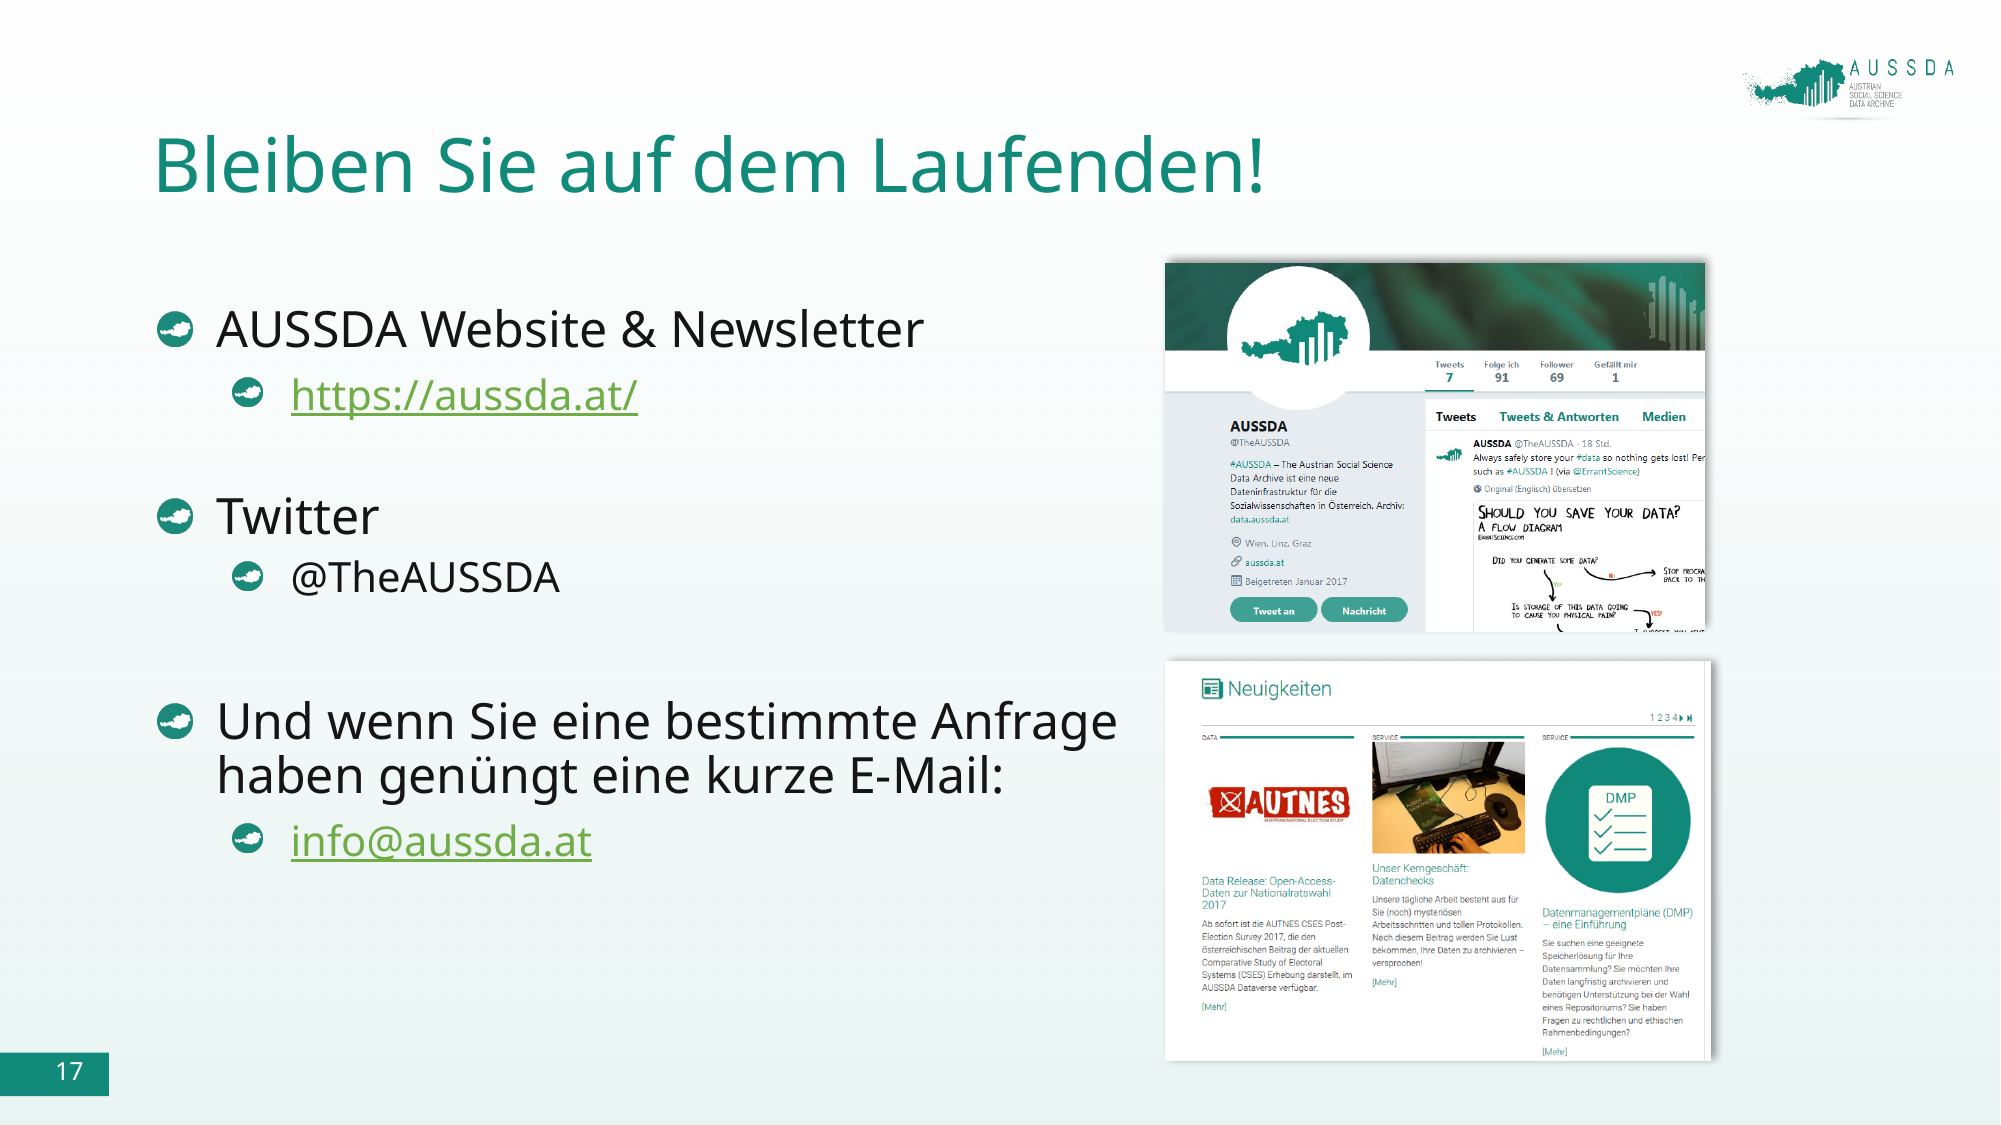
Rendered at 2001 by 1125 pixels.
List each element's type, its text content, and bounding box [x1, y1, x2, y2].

slide_number 17 [0, 1042, 99, 1103]
list AUSSDA Website & Newsletter https://aussda.at/ Twitter @TheAUSSDA Und wenn Sie eine bestimmte Anfrage haben genüngt eine kurze E-Mail: info@aussda.at [142, 297, 1138, 1010]
title Bleiben Sie auf dem Laufenden! [137, 59, 1705, 278]
picture [0, 0, 2001, 1125]
